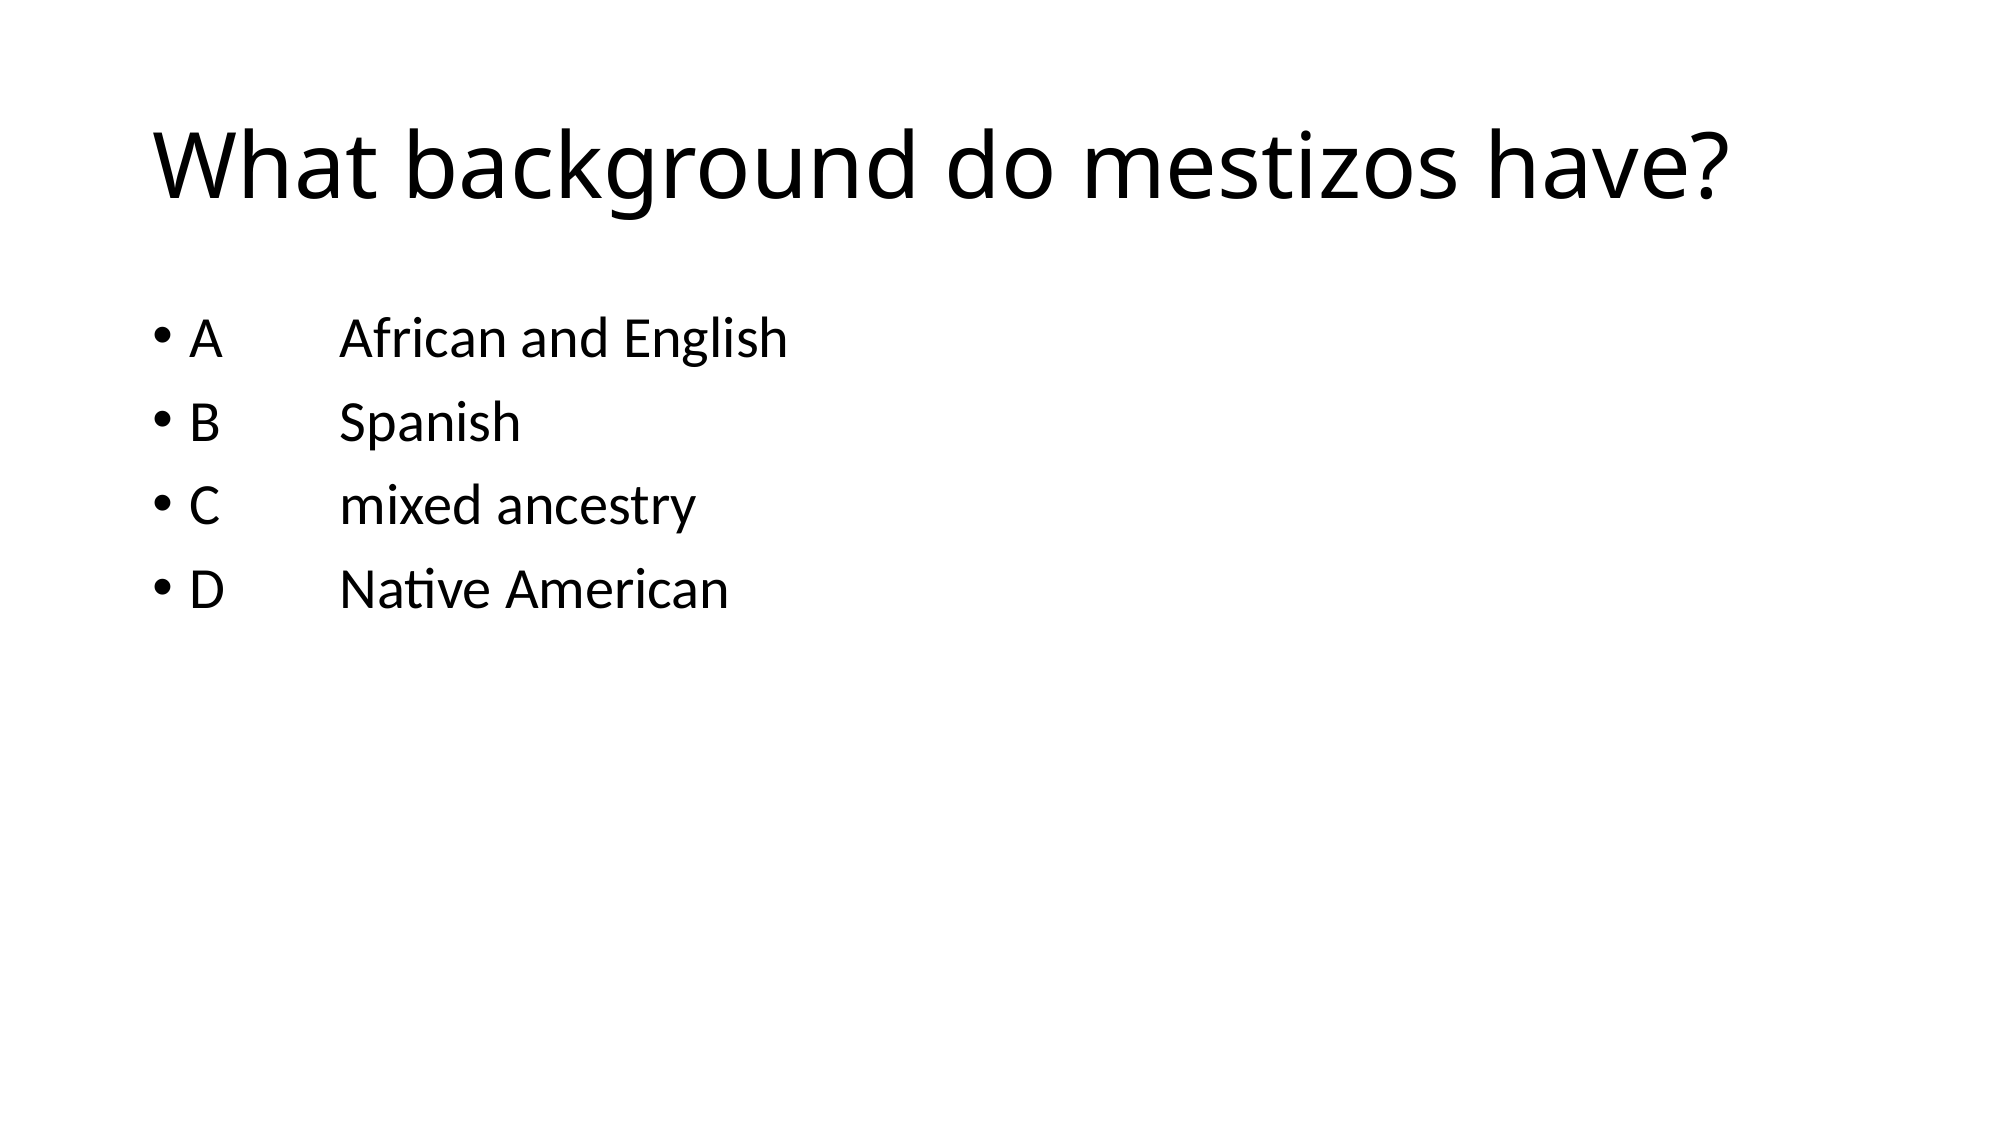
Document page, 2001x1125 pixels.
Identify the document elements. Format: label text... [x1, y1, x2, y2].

title What background do mestizos have? [137, 59, 1863, 278]
list A African and English B Spanish C mixed ancestry D Native American [137, 299, 1863, 1014]
